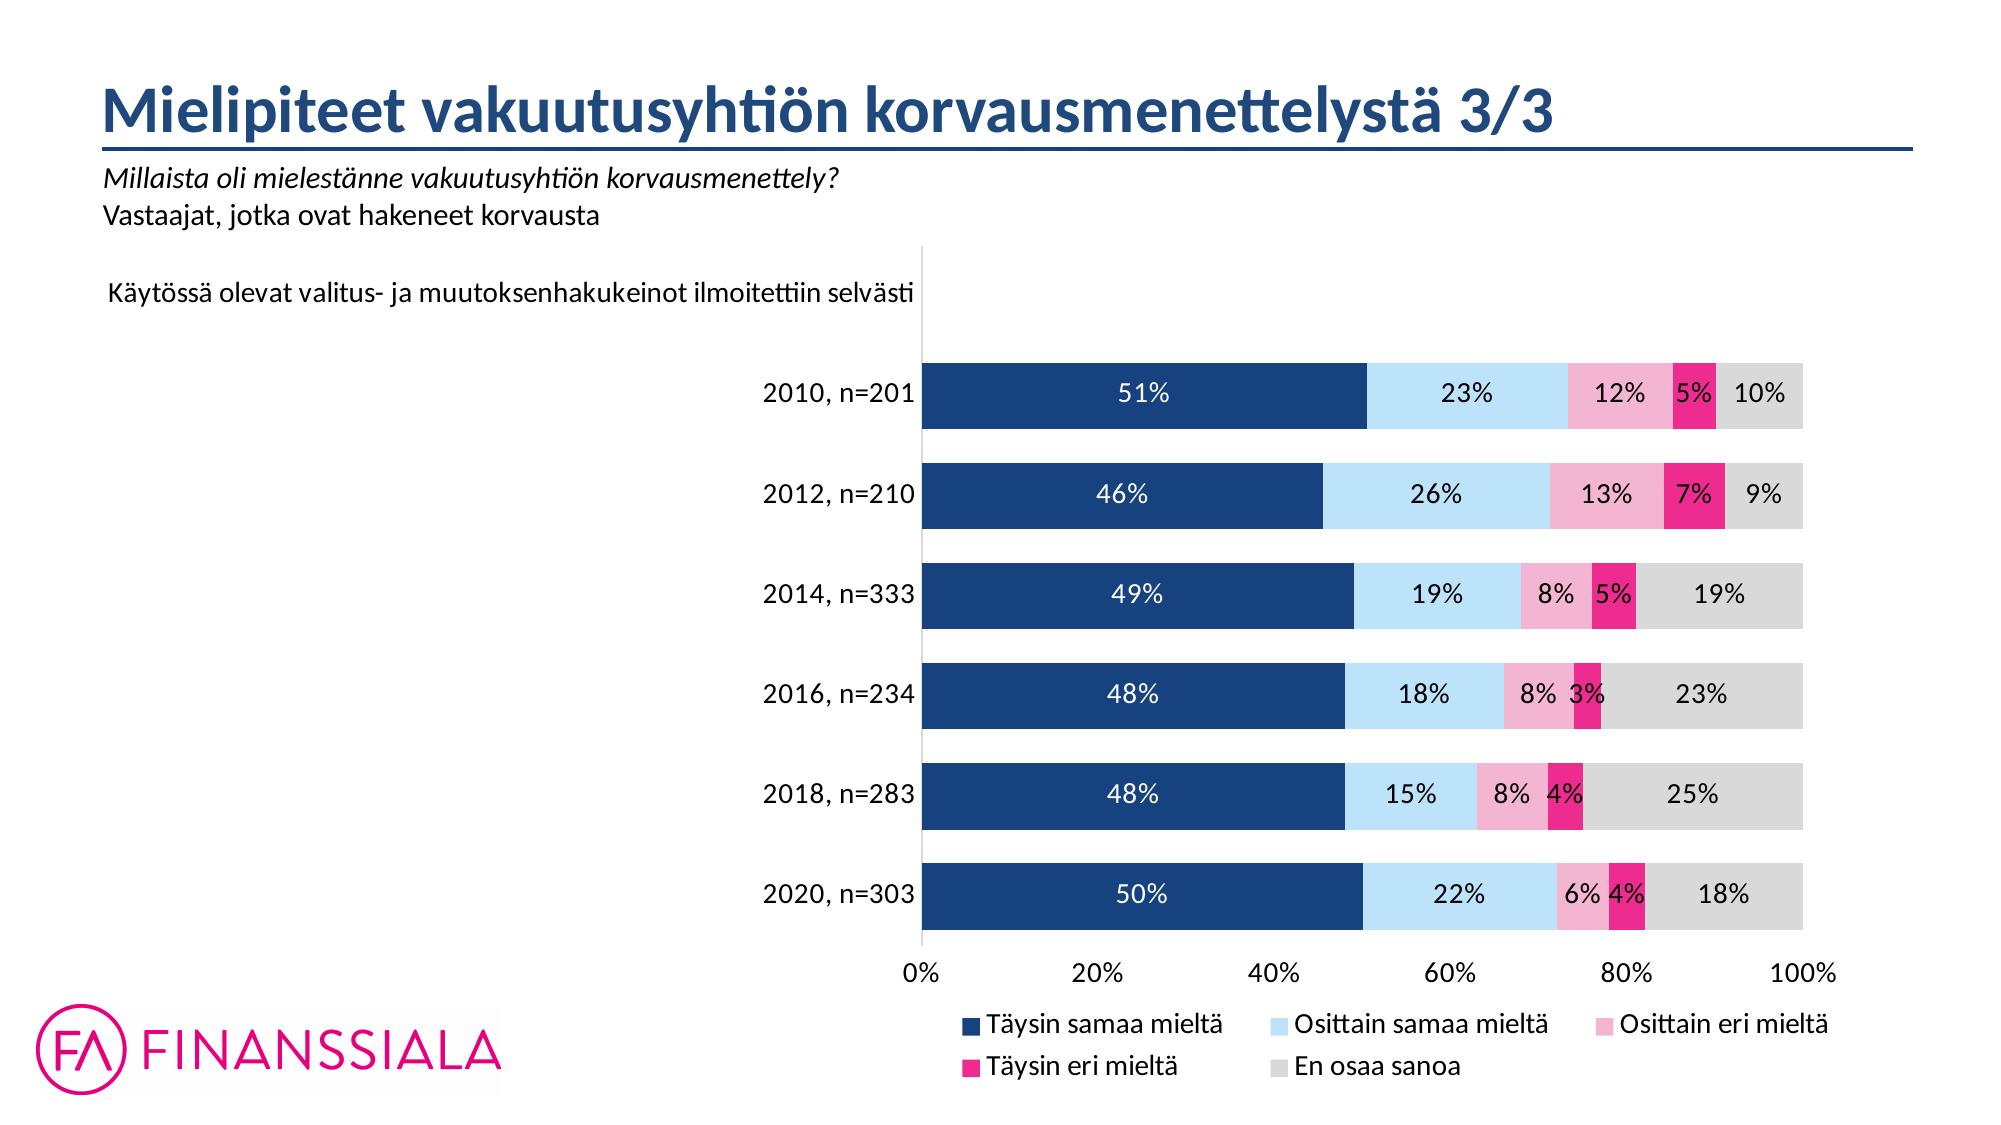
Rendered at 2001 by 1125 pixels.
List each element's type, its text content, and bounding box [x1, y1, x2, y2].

picture [36, 1004, 44, 1095]
text_box Millaista oli mielestänne vakuutusyhtiön korvausmenettely? Vastaajat, jotka ovat hakeneet korvausta [87, 150, 1908, 239]
chart [44, 191, 1867, 1096]
text_box Mielipiteet vakuutusyhtiön korvausmenettelystä 3/3 [86, 58, 1867, 154]
